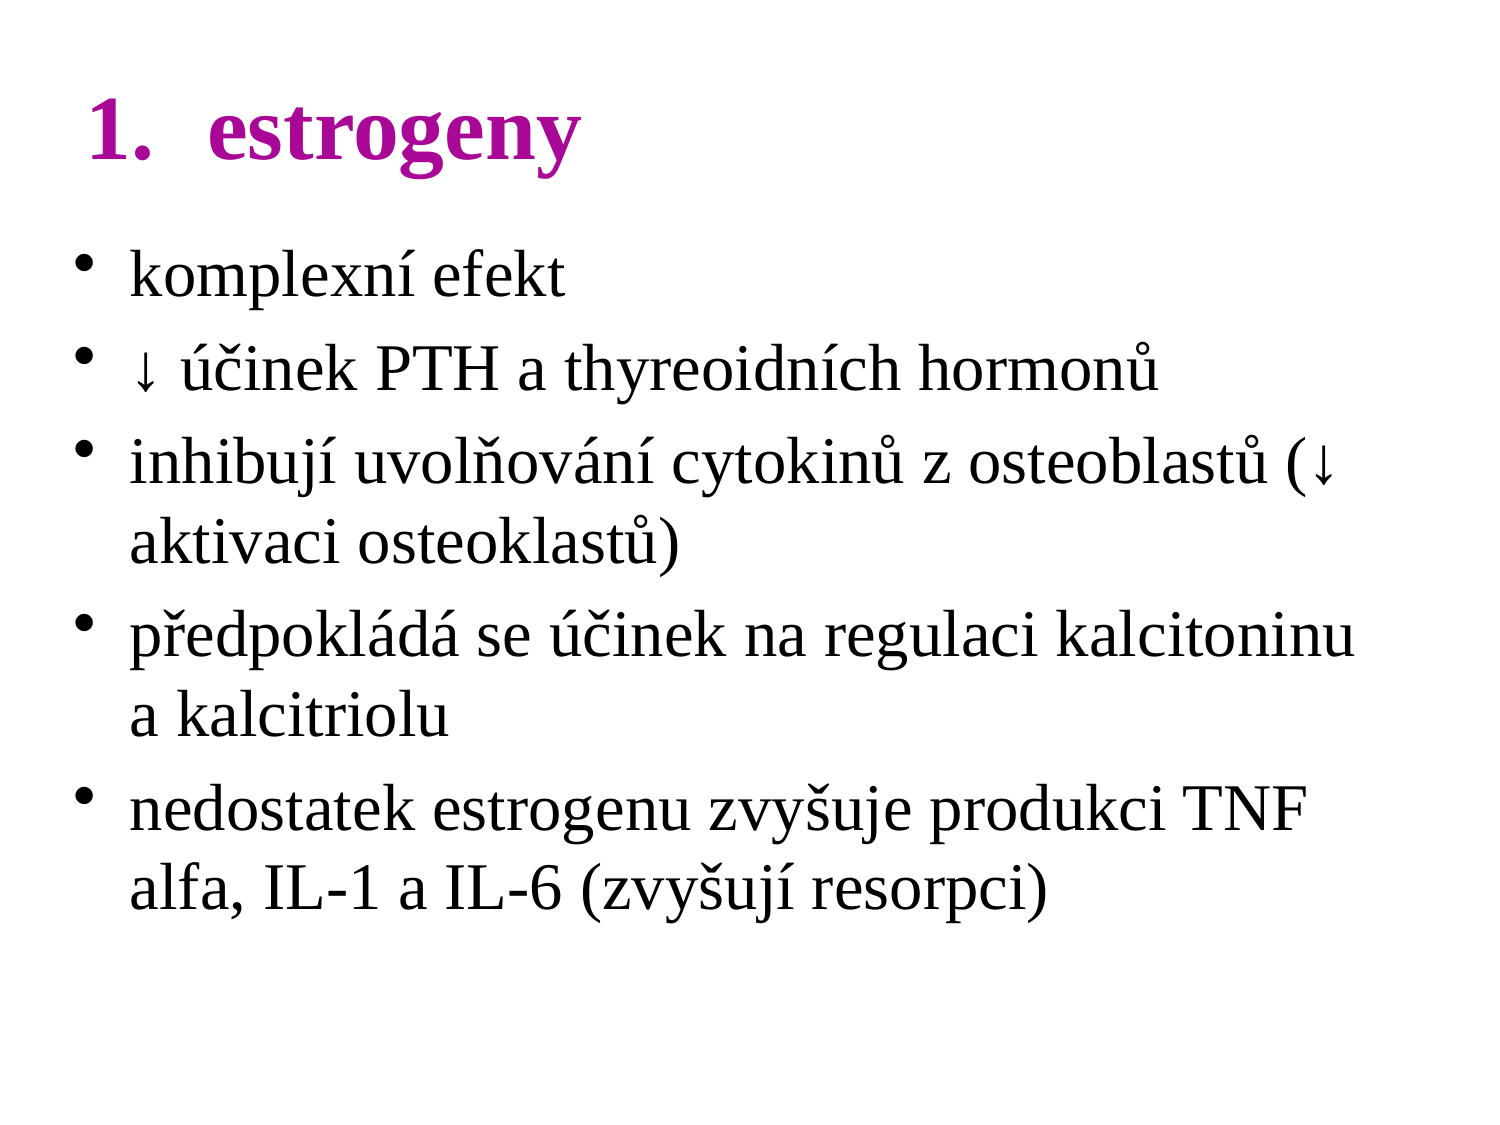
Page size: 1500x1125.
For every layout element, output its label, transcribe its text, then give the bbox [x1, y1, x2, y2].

title estrogeny [70, 46, 622, 200]
list komplexní efekt ↓ účinek PTH a thyreoidních hormonů inhibují uvolňování cytokinů z osteoblastů (↓ aktivaci osteoklastů) předpokládá se účinek na regulaci kalcitoninu a kalcitriolu nedostatek estrogenu zvyšuje produkci TNF alfa, IL-1 a IL-6 (zvyšují resorpci) [58, 222, 1388, 1001]
